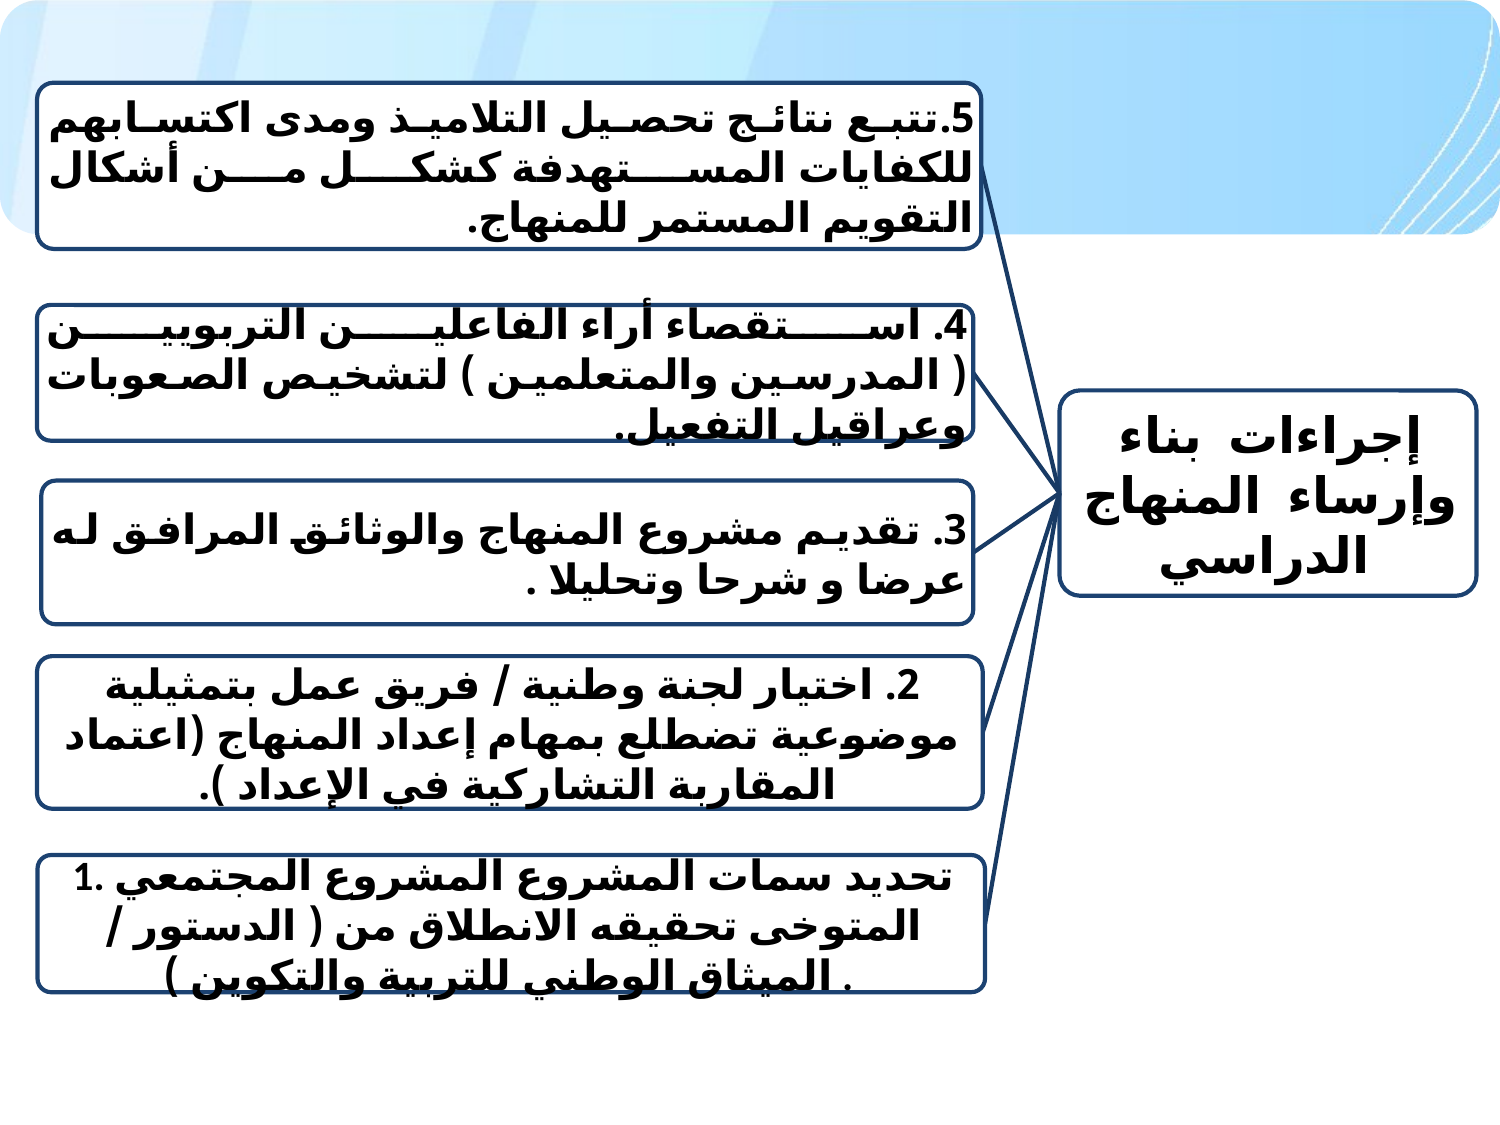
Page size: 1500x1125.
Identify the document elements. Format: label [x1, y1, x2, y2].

picture [0, 0, 1500, 235]
text_box [34, 58, 1477, 1067]
